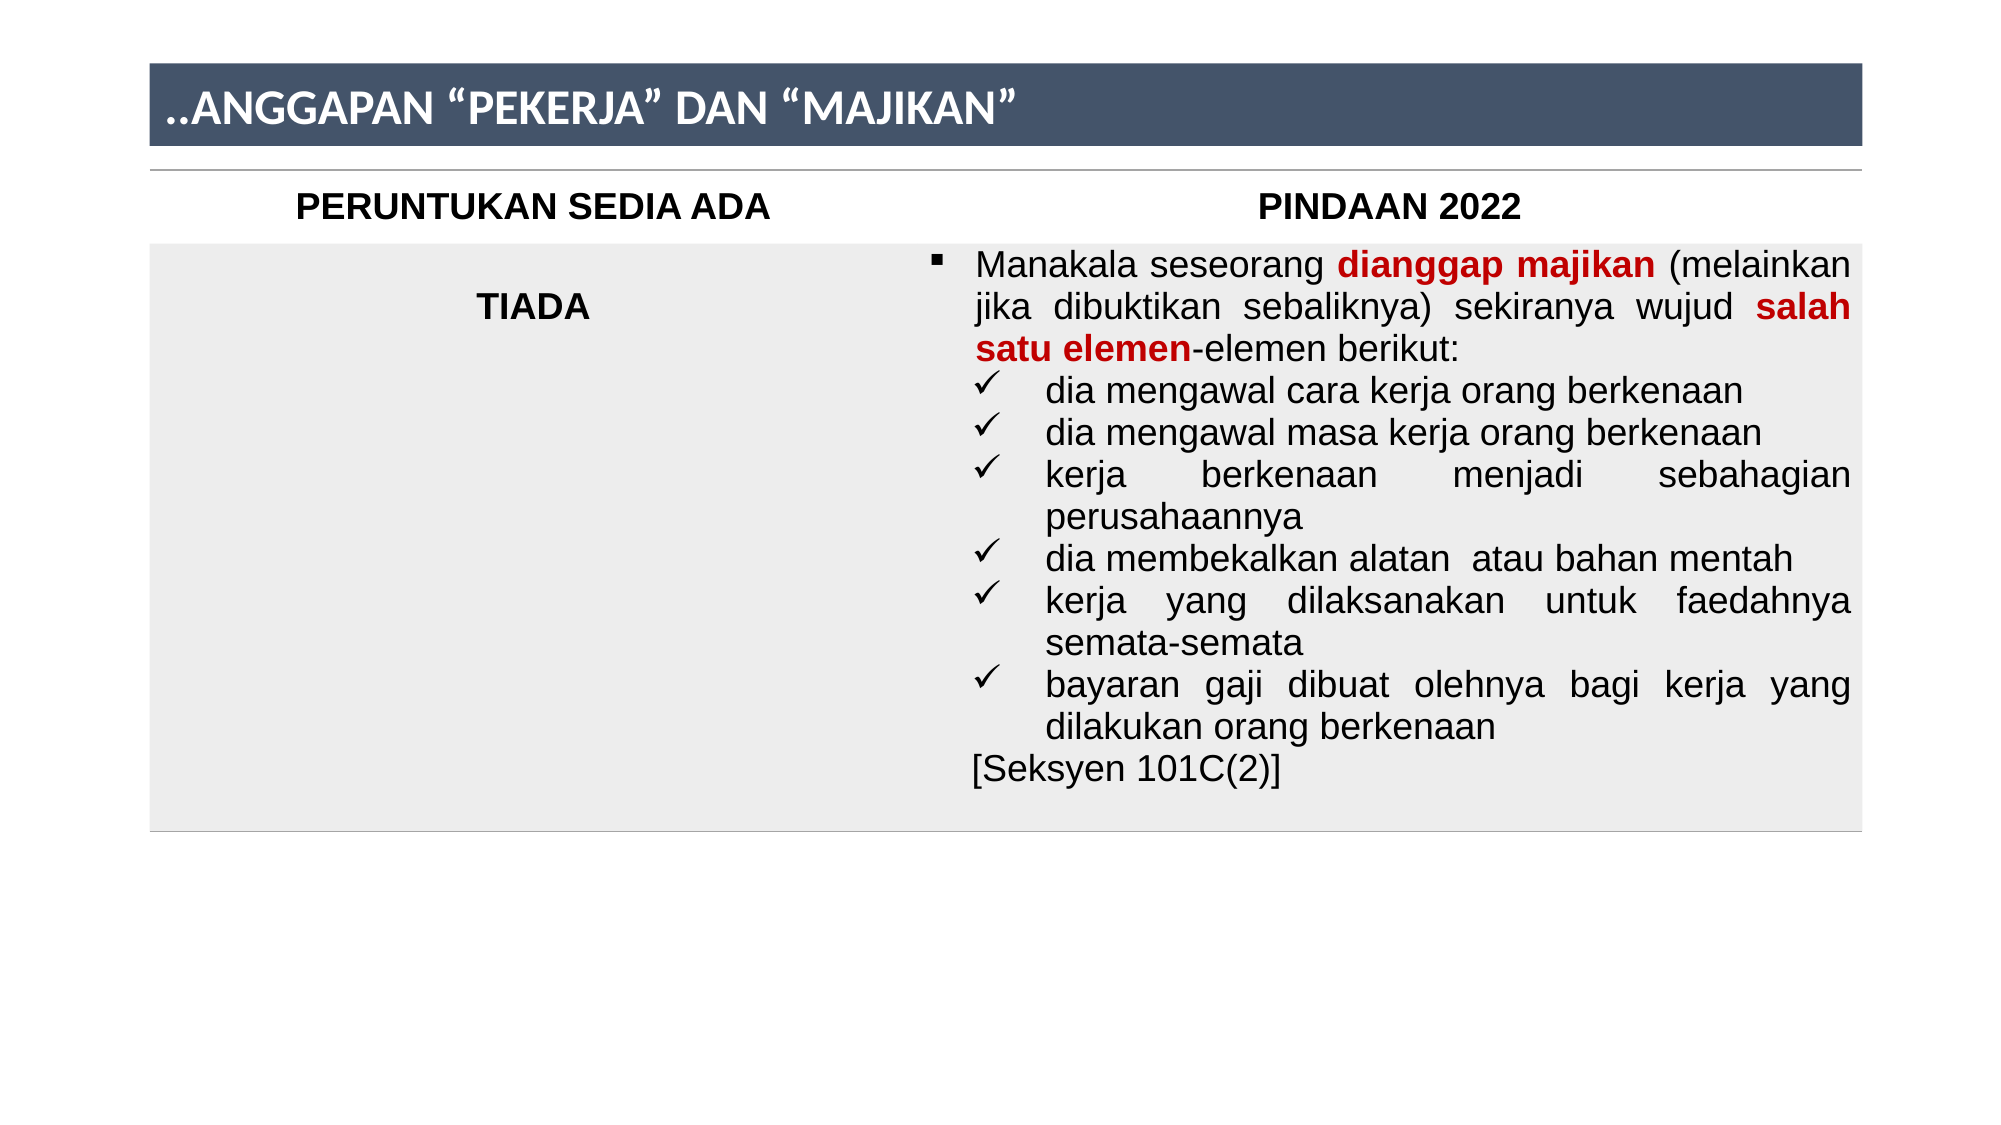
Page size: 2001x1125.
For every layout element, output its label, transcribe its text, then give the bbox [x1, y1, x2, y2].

table_header PERUNTUKAN SEDIA ADA [150, 171, 917, 244]
table_cell TIADA [150, 244, 917, 831]
table_header PINDAAN 2022 [917, 171, 1862, 244]
text_box ..ANGGAPAN “PEKERJA” DAN “MAJIKAN” [148, 62, 1864, 147]
table_cell Manakala seseorang dianggap majikan (melainkan jika dibuktikan sebaliknya) sekiranya wujud salah satu elemen-elemen berikut: dia mengawal cara kerja orang berkenaan dia mengawal masa kerja orang berkenaan kerja berkenaan menjadi sebahagian perusahaannya dia membekalkan alatan atau bahan mentah kerja yang dilaksanakan untuk faedahnya semata-semata bayaran gaji dibuat olehnya bagi kerja yang dilakukan orang berkenaan [Seksyen 101C(2)] [917, 244, 1862, 831]
